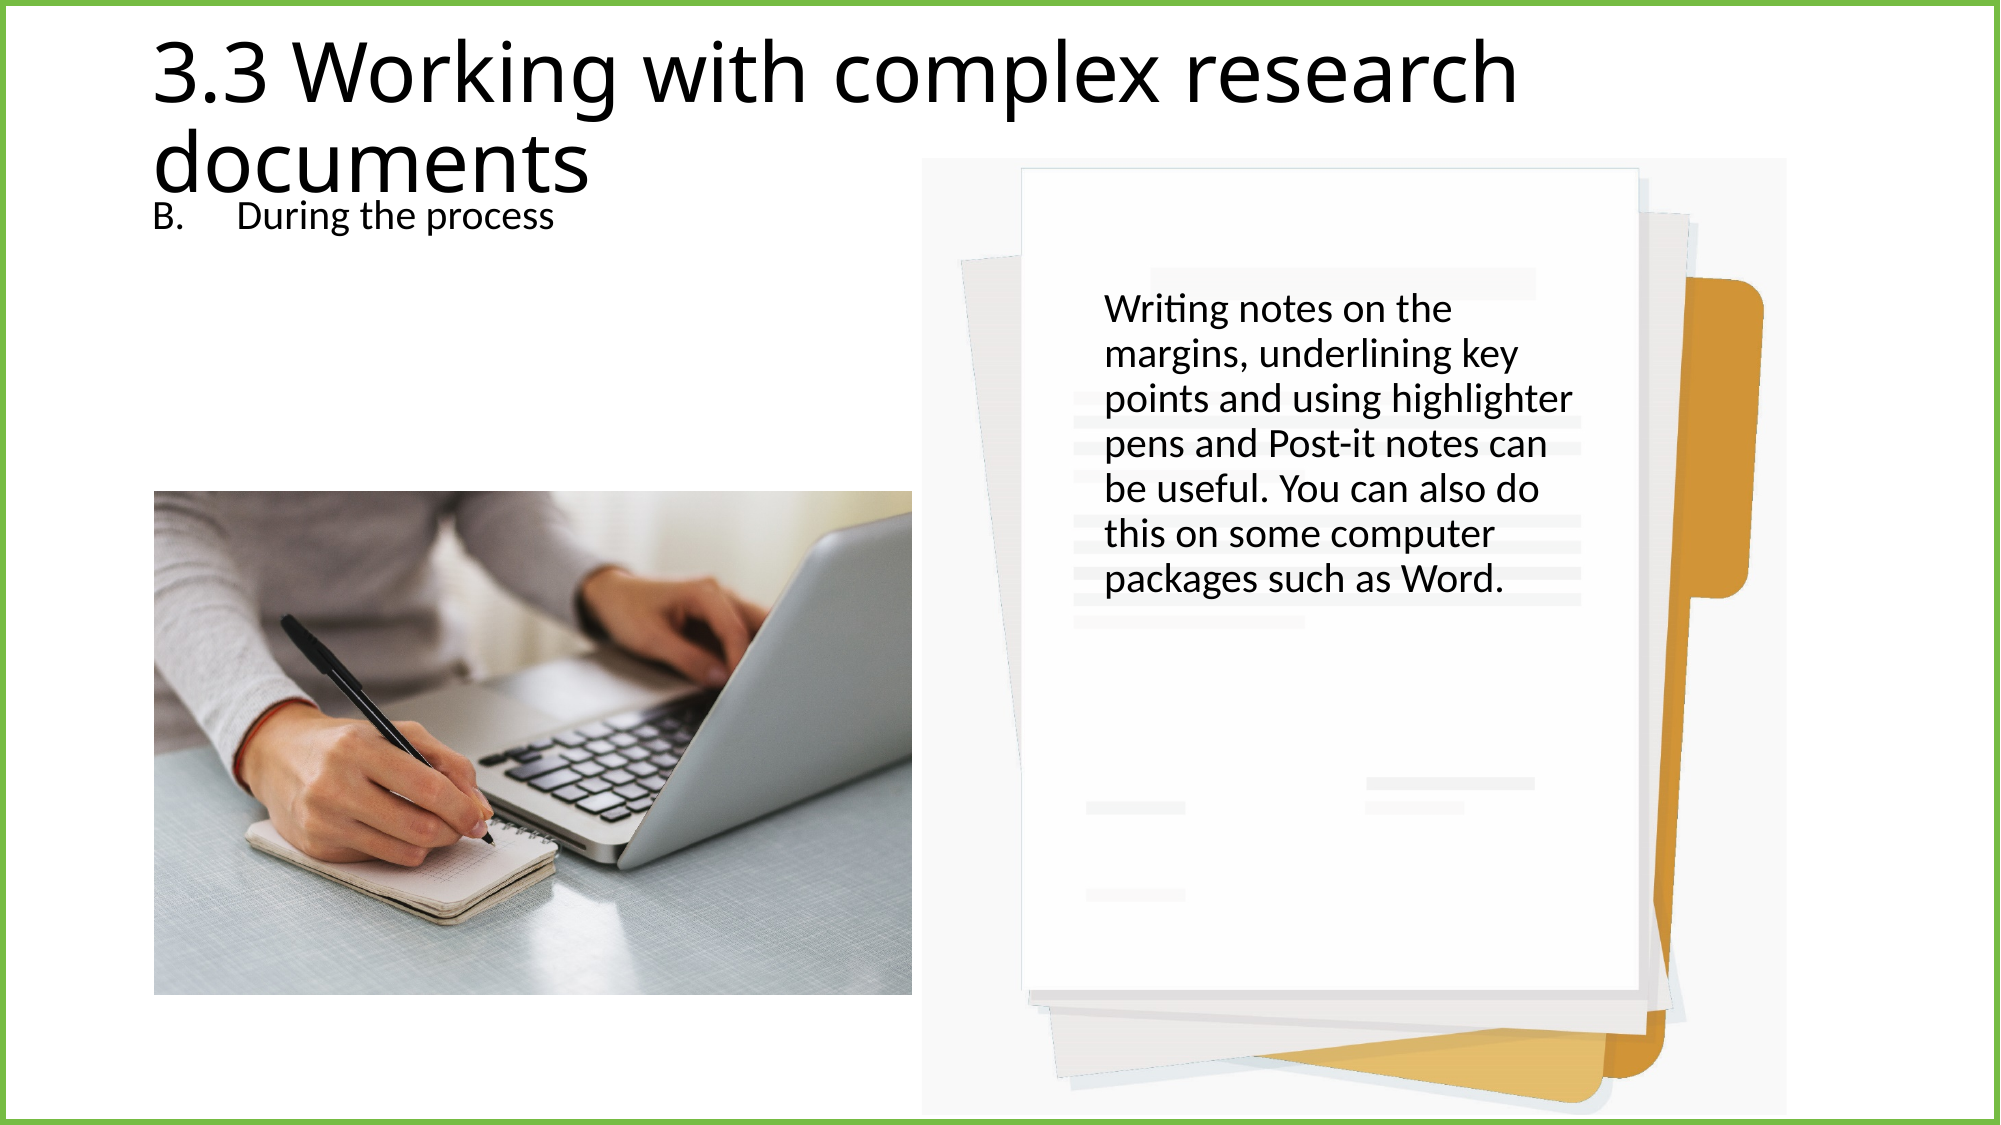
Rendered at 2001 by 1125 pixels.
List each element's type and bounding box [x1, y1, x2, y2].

text_box [0, 0, 2000, 1125]
picture [154, 491, 912, 995]
text_box [921, 157, 1787, 1115]
